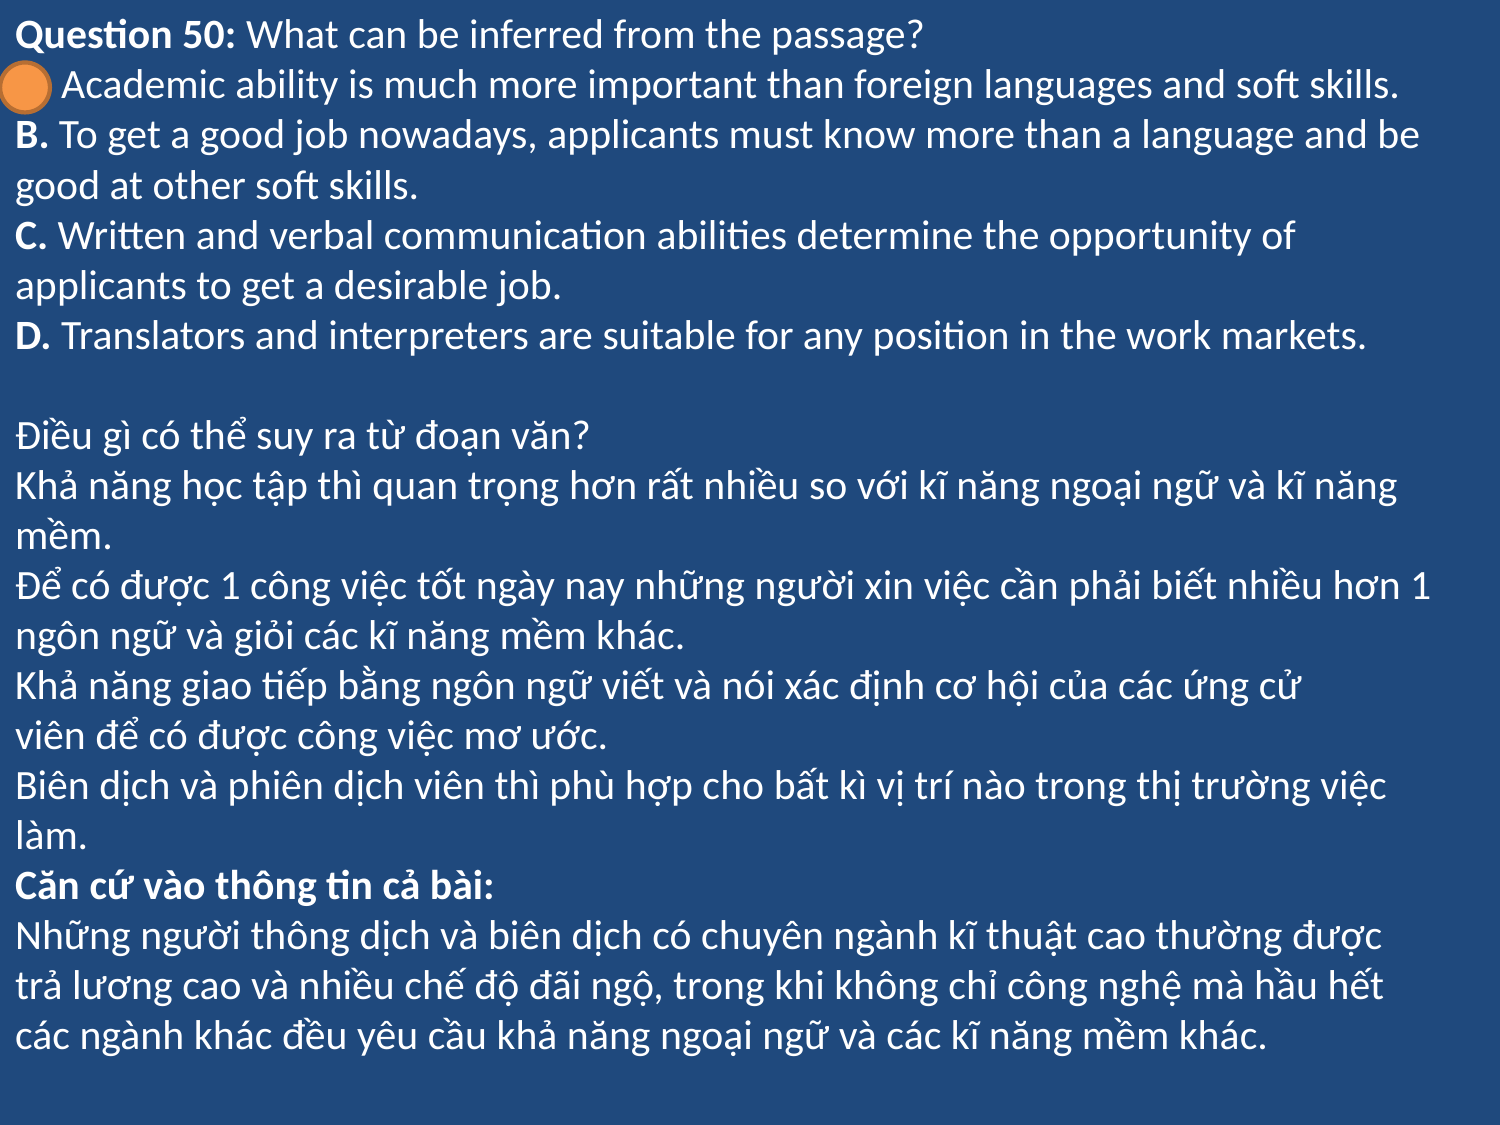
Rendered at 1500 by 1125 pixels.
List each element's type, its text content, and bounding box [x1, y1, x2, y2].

text_box [0, 60, 53, 115]
text_box Question 50: What can be inferred from the passage? A. Academic ability is much more important than foreign languages and soft skills. B. To get a good job nowadays, applicants must know more than a language and be good at other soft skills. C. Written and verbal communication abilities determine the opportunity of applicants to get a desirable job. D. Translators and interpreters are suitable for any position in the work markets. Điều gì có thể suy ra từ đoạn văn? Khả năng học tập thì quan trọng hơn rất nhiều so với kĩ năng ngoại ngữ và kĩ năng mềm. Để có được 1 công việc tốt ngày nay những người xin việc cần phải biết nhiều hơn 1 ngôn ngữ và giỏi các kĩ năng mềm khác. Khả năng giao tiếp bằng ngôn ngữ viết và nói xác định cơ hội của các ứng cử viên để có được công việc mơ ước. Biên dịch và phiên dịch viên thì phù hợp cho bất kì vị trí nào trong thị trường việc làm. Căn cứ vào thông tin cả bài: Những người thông dịch và biên dịch có chuyên ngành kĩ thuật cao thường được trả lương cao và nhiều chế độ đãi ngộ, trong khi không chỉ công nghệ mà hầu hết các ngành khác đều yêu cầu khả năng ngoại ngữ và các kĩ năng mềm khác. [0, 0, 1451, 1116]
